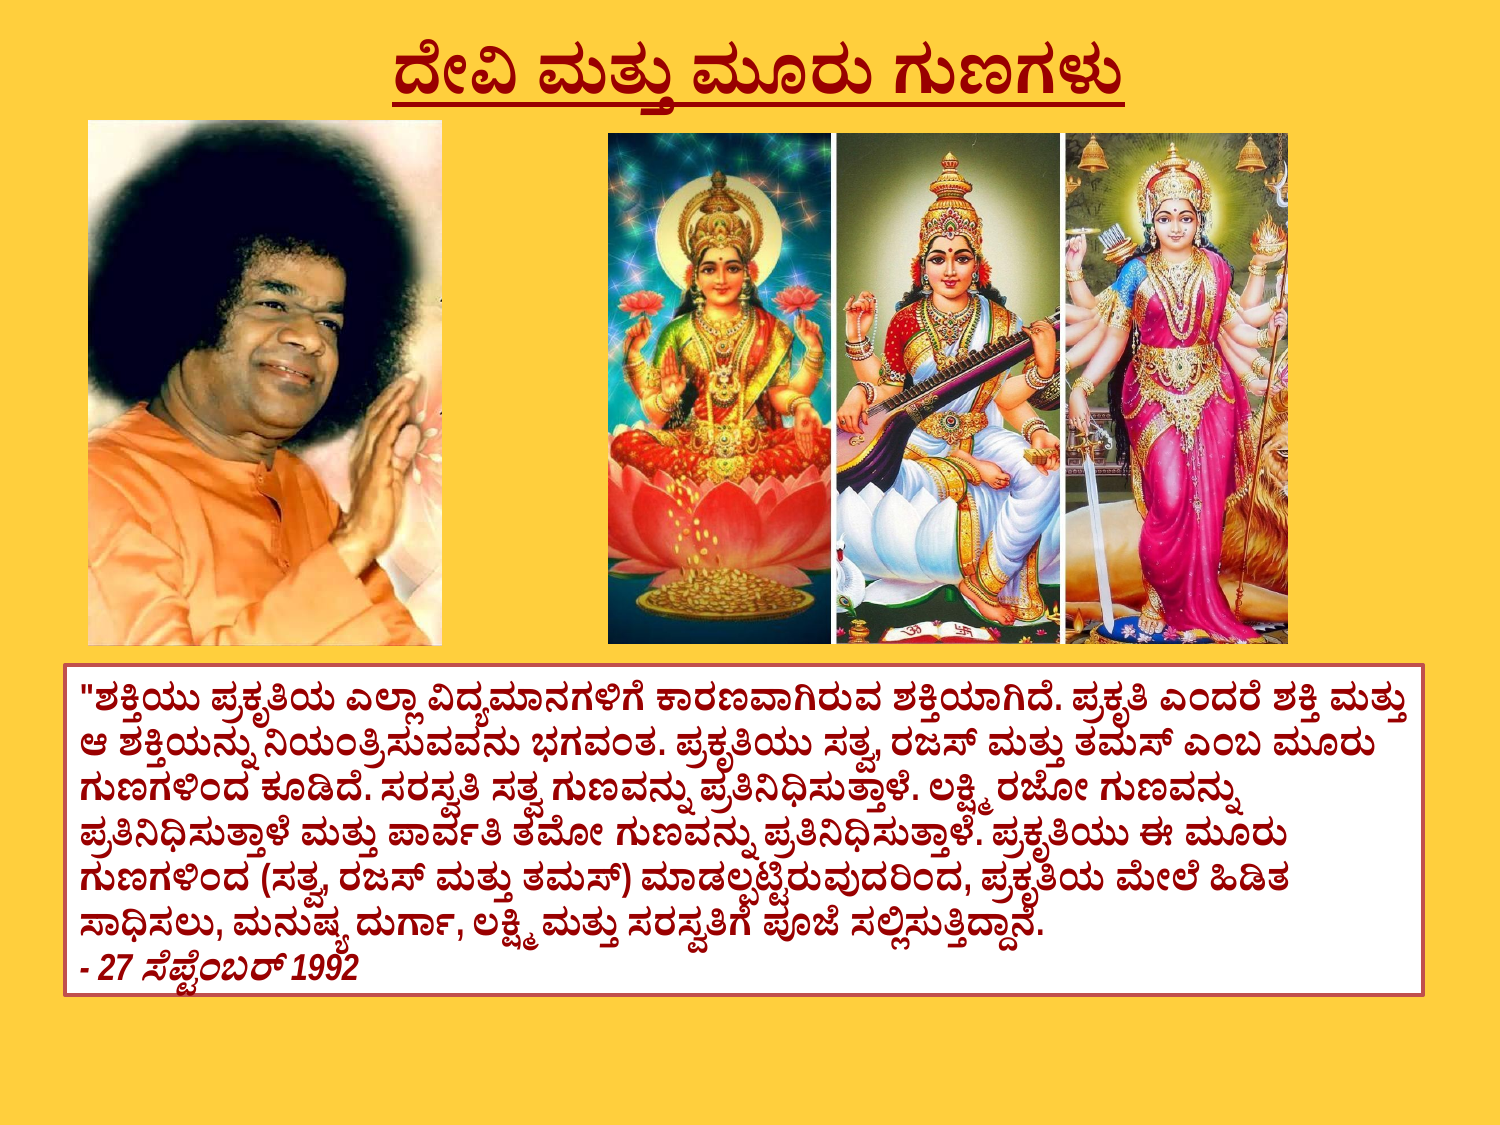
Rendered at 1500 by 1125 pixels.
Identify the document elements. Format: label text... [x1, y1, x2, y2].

text_box "ಶಕ್ತಿಯು ಪ್ರಕೃತಿಯ ಎಲ್ಲಾ ವಿದ್ಯಮಾನಗಳಿಗೆ ಕಾರಣವಾಗಿರುವ ಶಕ್ತಿಯಾಗಿದೆ. ಪ್ರಕೃತಿ ಎಂದರೆ ಶಕ್ತಿ ಮತ್ತು ಆ ಶಕ್ತಿಯನ್ನು ನಿಯಂತ್ರಿಸುವವನು ಭಗವಂತ. ಪ್ರಕೃತಿಯು ಸತ್ವ, ರಜಸ್ ಮತ್ತು ತಮಸ್ ಎಂಬ ಮೂರು ಗುಣಗಳಿಂದ ಕೂಡಿದೆ. ಸರಸ್ವತಿ ಸತ್ವ ಗುಣವನ್ನು ಪ್ರತಿನಿಧಿಸುತ್ತಾಳೆ. ಲಕ್ಷ್ಮಿ ರಜೋ ಗುಣವನ್ನು ಪ್ರತಿನಿಧಿಸುತ್ತಾಳೆ ಮತ್ತು ಪಾರ್ವತಿ ತಮೋ ಗುಣವನ್ನು ಪ್ರತಿನಿಧಿಸುತ್ತಾಳೆ. ಪ್ರಕೃತಿಯು ಈ ಮೂರು ಗುಣಗಳಿಂದ (ಸತ್ವ, ರಜಸ್ ಮತ್ತು ತಮಸ್) ಮಾಡಲ್ಪಟ್ಟಿರುವುದರಿಂದ, ಪ್ರಕೃತಿಯ ಮೇಲೆ ಹಿಡಿತ ಸಾಧಿಸಲು, ಮನುಷ್ಯ ದುರ್ಗಾ, ಲಕ್ಷ್ಮಿ ಮತ್ತು ಸರಸ್ವತಿಗೆ ಪೂಜೆ ಸಲ್ಲಿಸುತ್ತಿದ್ದಾನೆ. - 27 ಸೆಪ್ಟೆಂಬರ್ 1992 [63, 663, 1425, 997]
picture [88, 120, 442, 646]
title ದೇವಿ ಮತ್ತು ಮೂರು ಗುಣಗಳು [75, 30, 1425, 102]
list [607, 133, 1288, 644]
